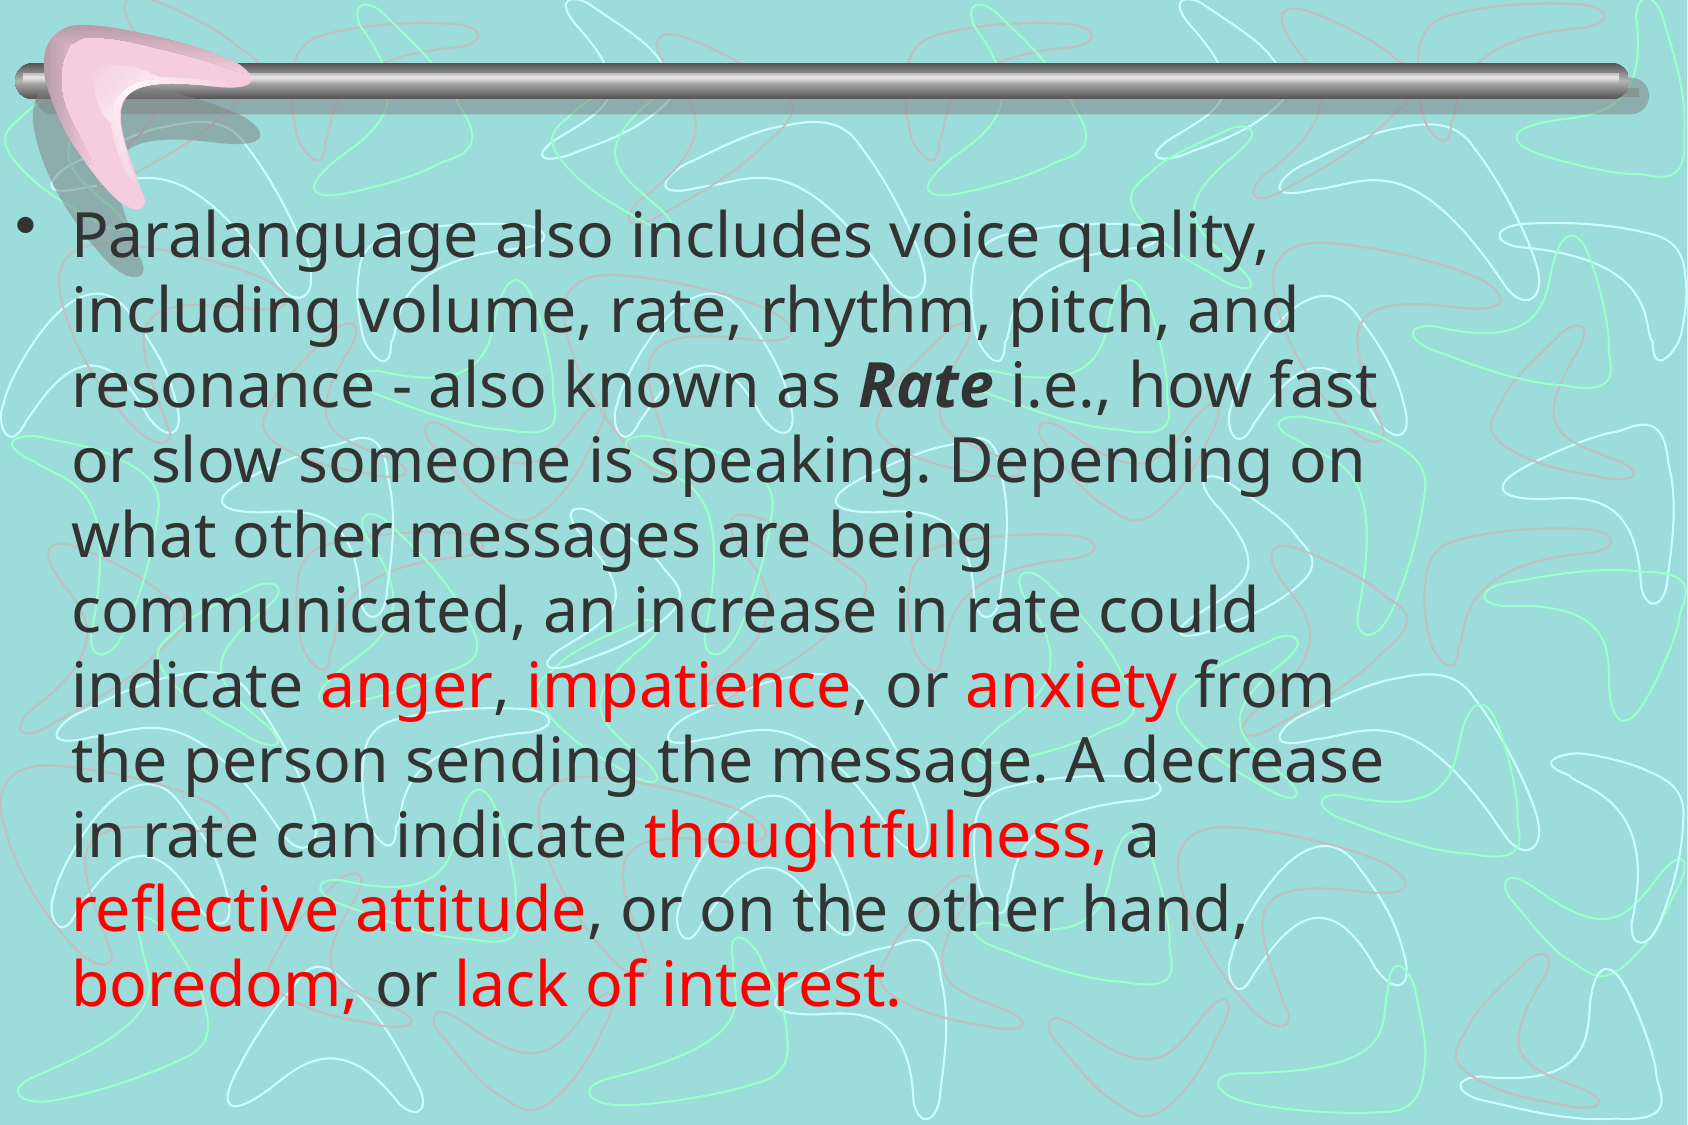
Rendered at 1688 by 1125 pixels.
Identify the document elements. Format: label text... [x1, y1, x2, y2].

list Paralanguage also includes voice quality, including volume, rate, rhythm, pitch, and resonance - also known as Rate i.e., how fast or slow someone is speaking. Depending on what other messages are being communicated, an increase in rate could indicate anger, impatience, or anxiety from the person sending the message. A decrease in rate can indicate thoughtfulness, a reflective attitude, or on the other hand, boredom, or lack of interest. [0, 187, 1435, 1001]
